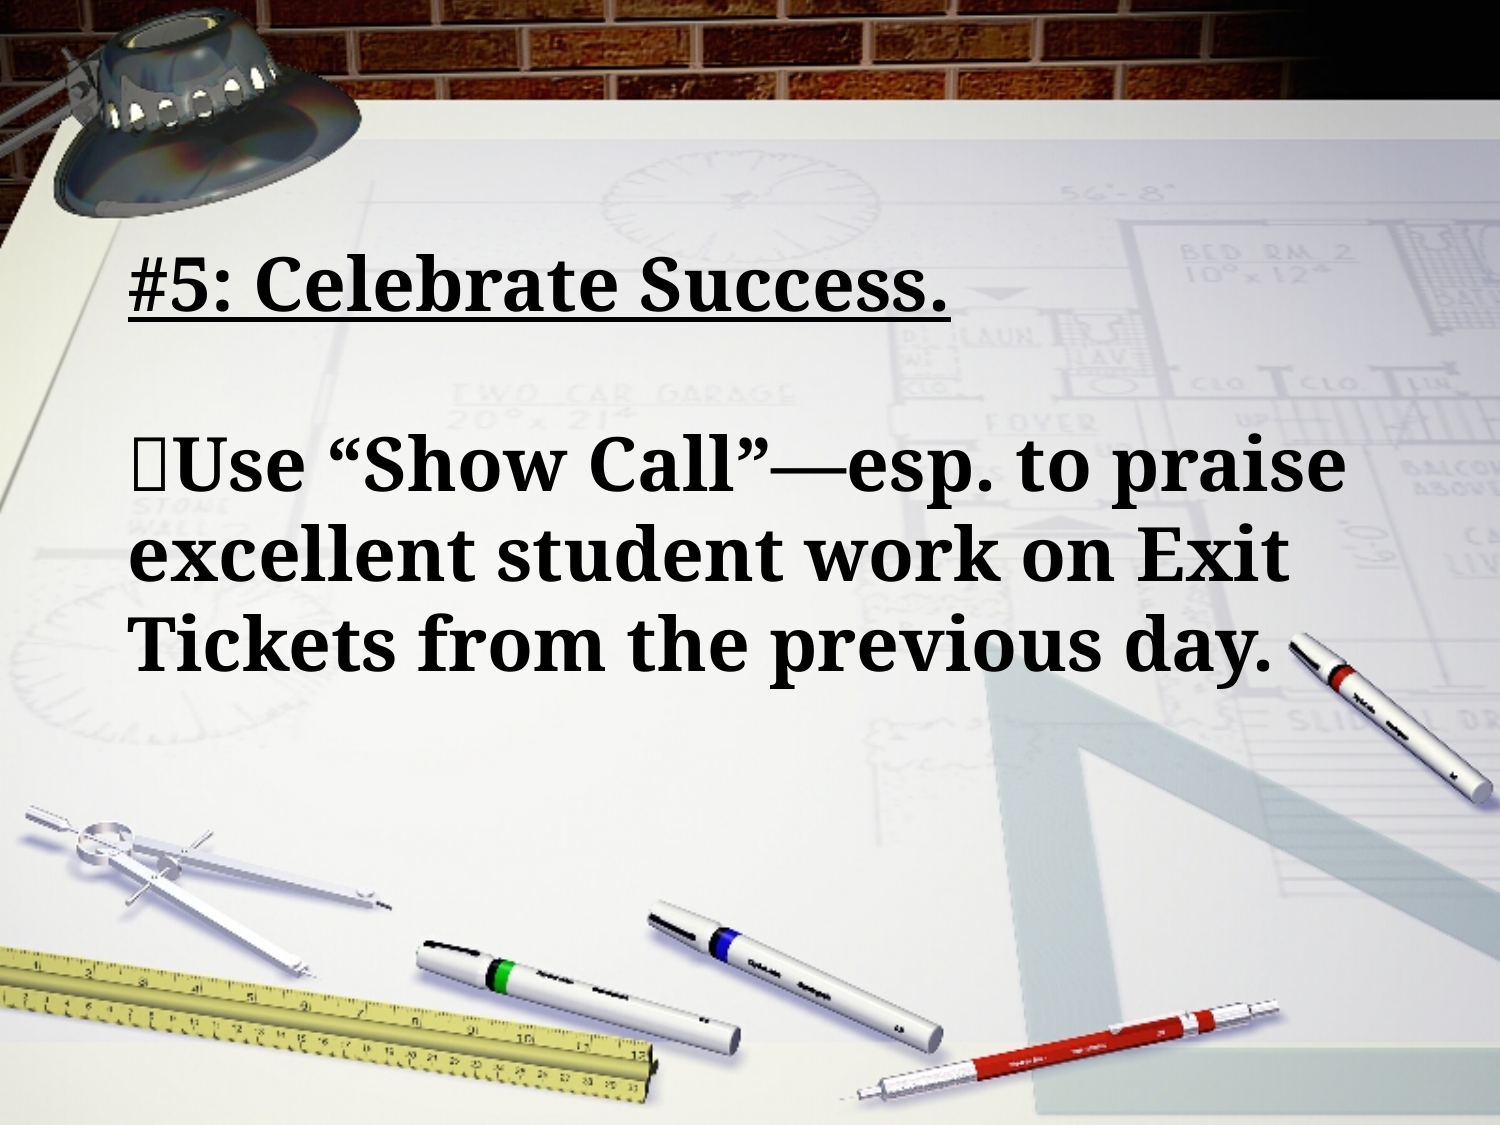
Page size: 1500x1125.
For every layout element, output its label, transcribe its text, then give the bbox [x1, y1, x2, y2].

title #5: Celebrate Success. Use “Show Call”—esp. to praise excellent student work on Exit Tickets from the previous day. [112, 174, 1463, 838]
slide_number [12, 1037, 325, 1113]
picture [0, 0, 1500, 1125]
footer [512, 1037, 988, 1113]
